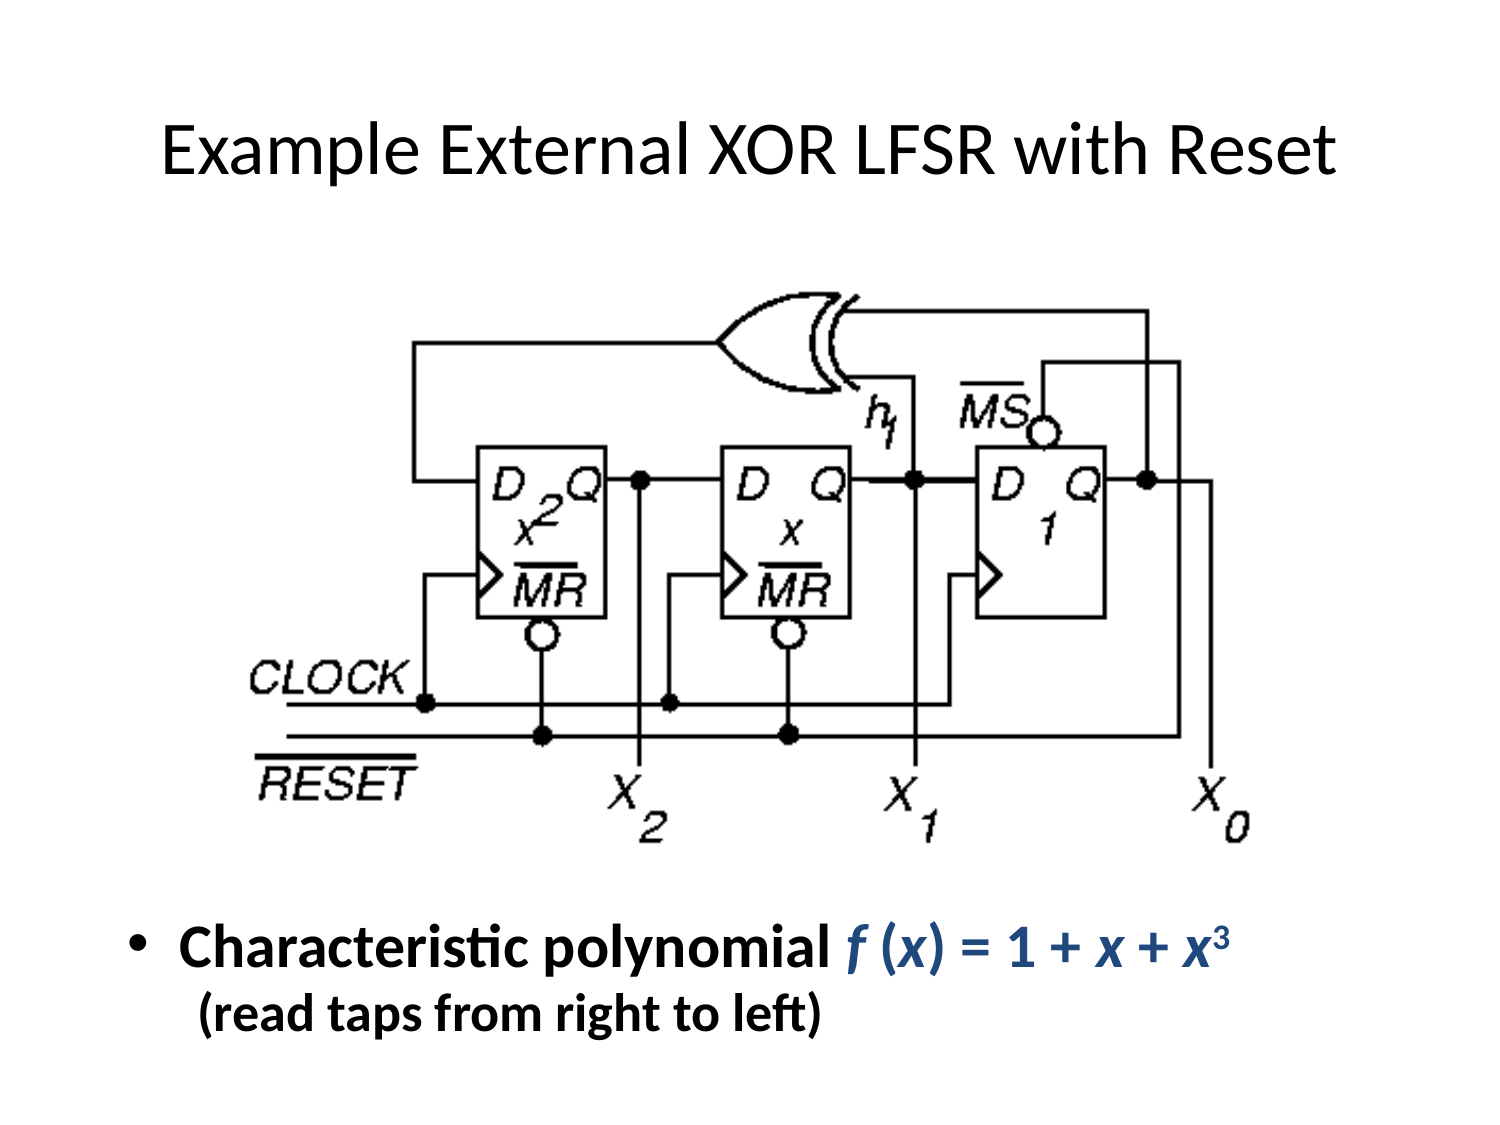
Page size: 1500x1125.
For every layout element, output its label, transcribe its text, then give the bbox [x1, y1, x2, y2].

list Characteristic polynomial f (x) = 1 + x + x3 (read taps from right to left) [112, 912, 1388, 1050]
picture [241, 278, 1258, 846]
title Example External XOR LFSR with Reset [112, 50, 1388, 238]
